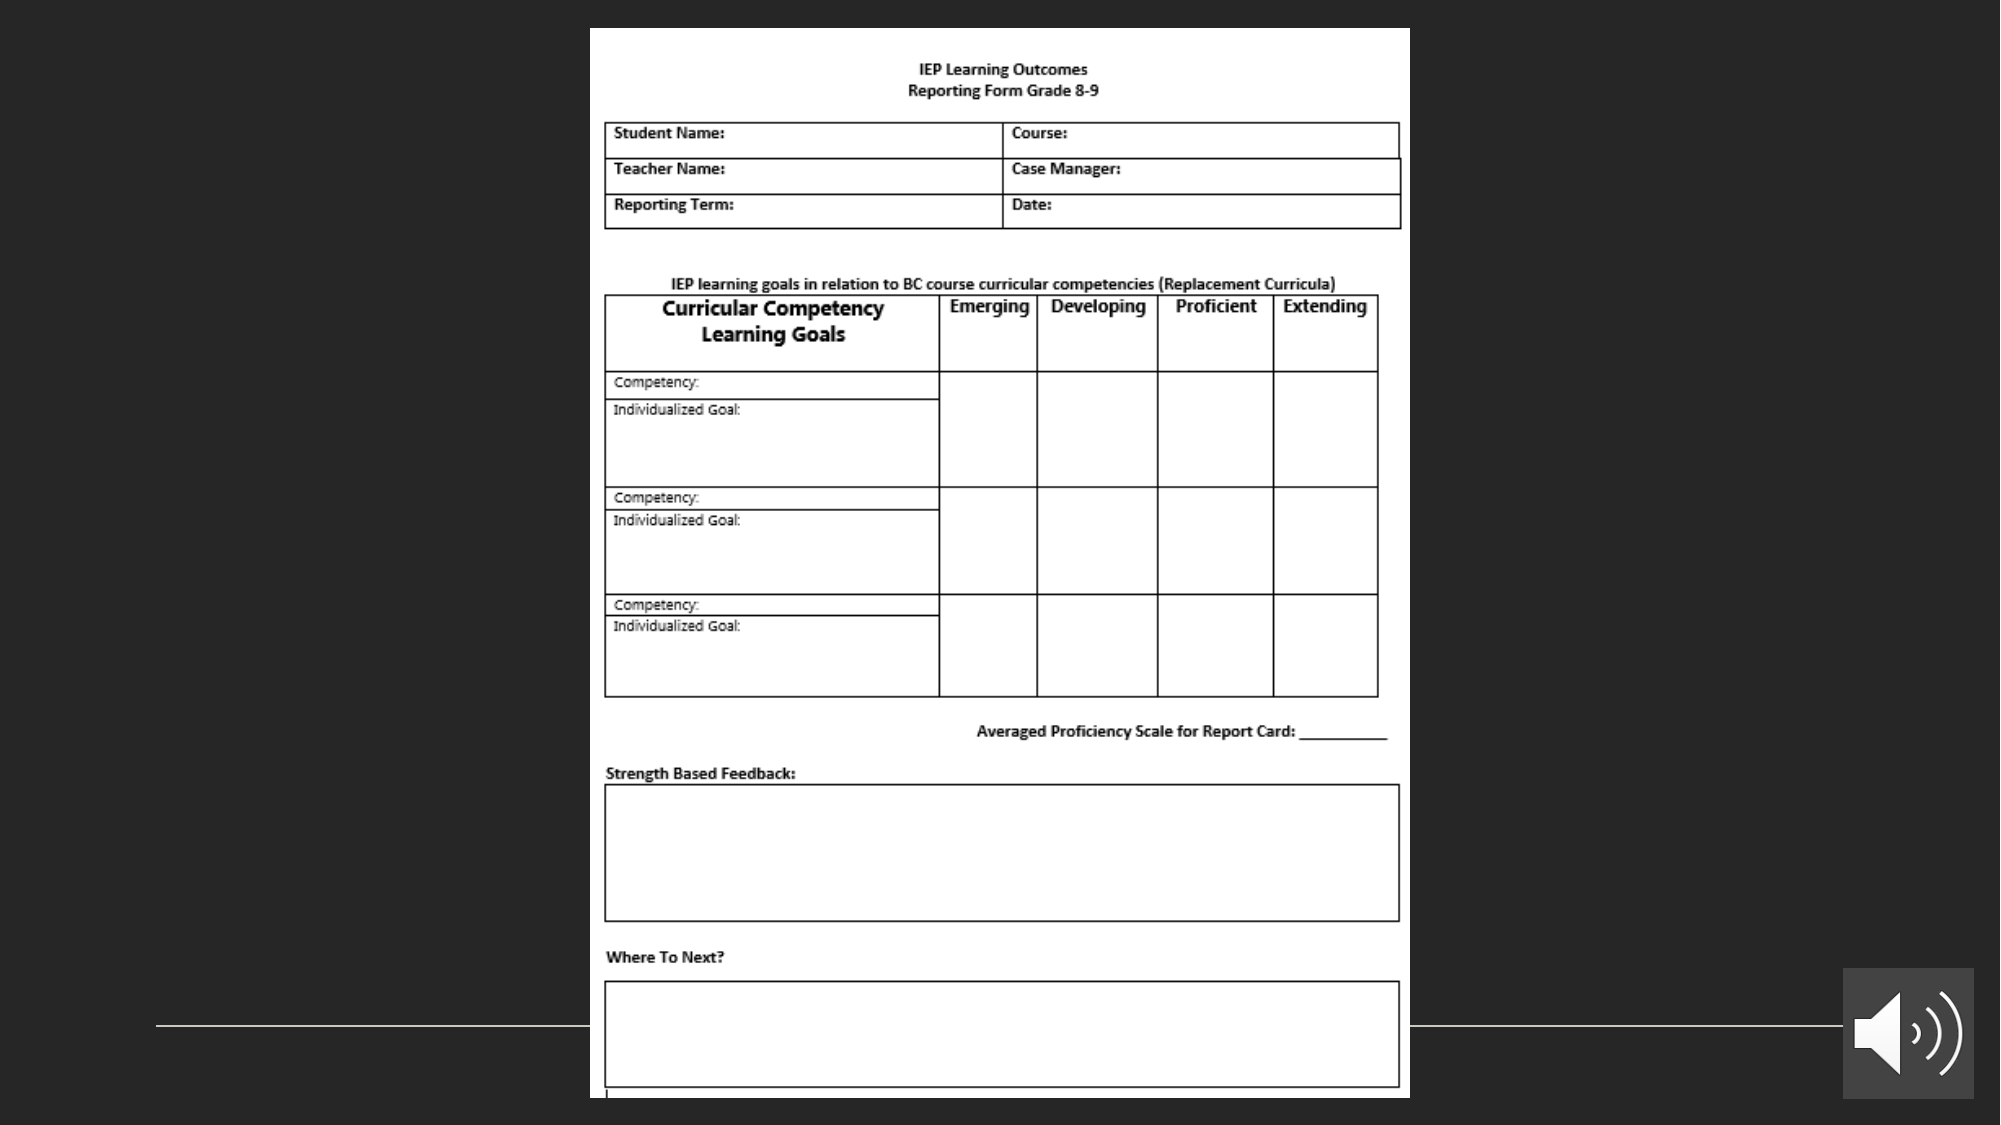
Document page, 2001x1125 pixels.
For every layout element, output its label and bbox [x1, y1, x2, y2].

picture [1841, 966, 1975, 1100]
list [590, 28, 1410, 1098]
